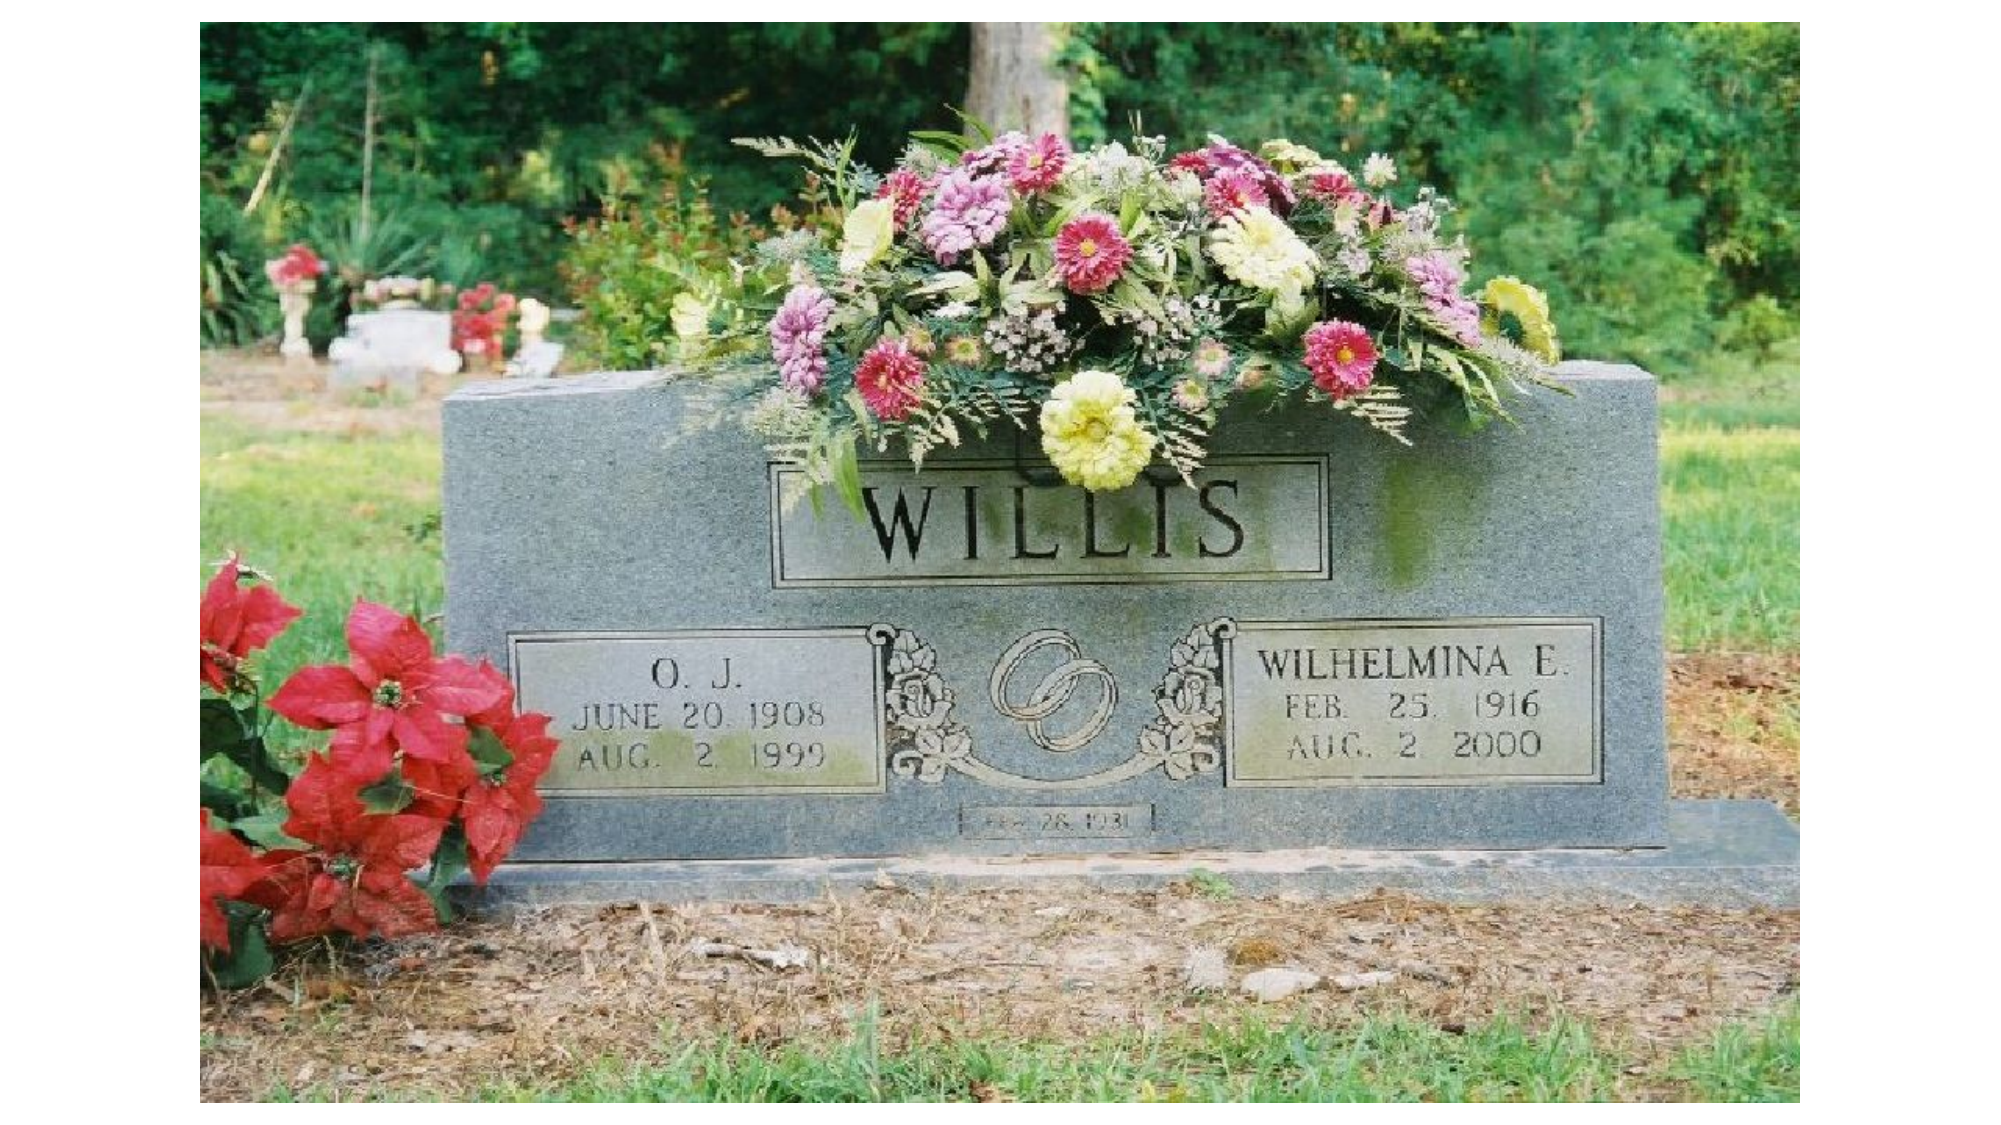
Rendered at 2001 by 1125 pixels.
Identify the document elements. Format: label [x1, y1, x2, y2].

picture [199, 22, 1800, 1103]
